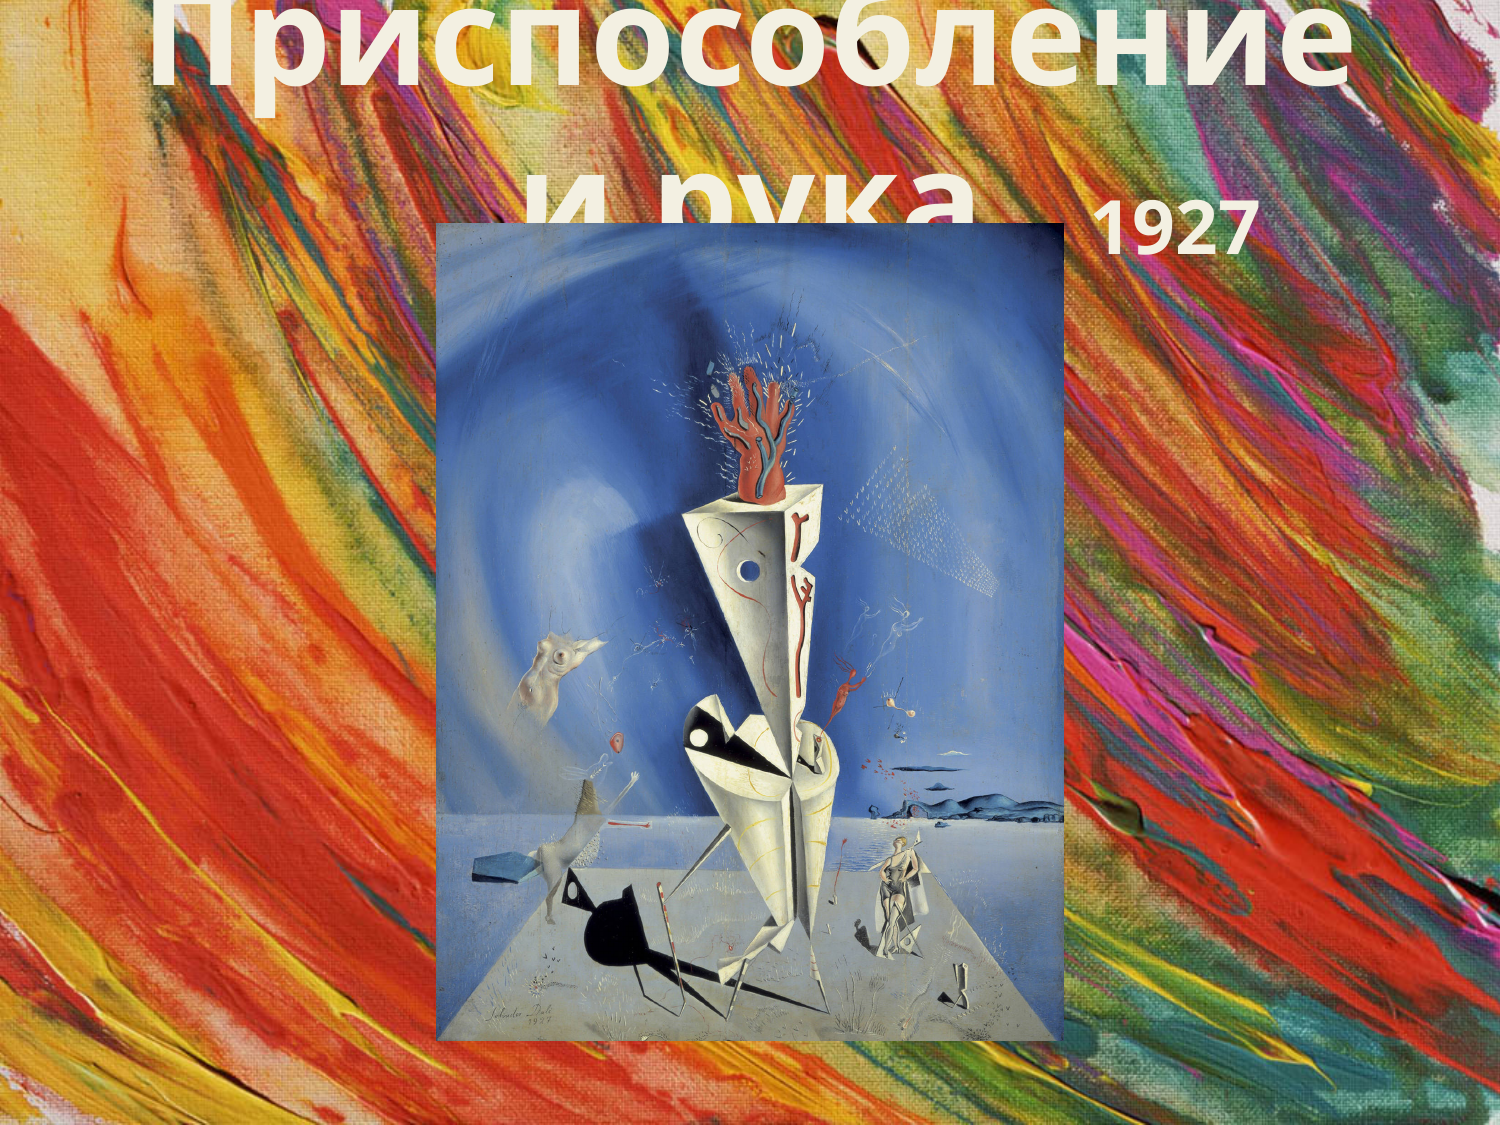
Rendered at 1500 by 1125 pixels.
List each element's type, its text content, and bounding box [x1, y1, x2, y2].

title Приспособление и рука [75, 19, 1425, 207]
text_box 1927 [1075, 172, 1277, 278]
picture [0, 0, 1500, 1125]
